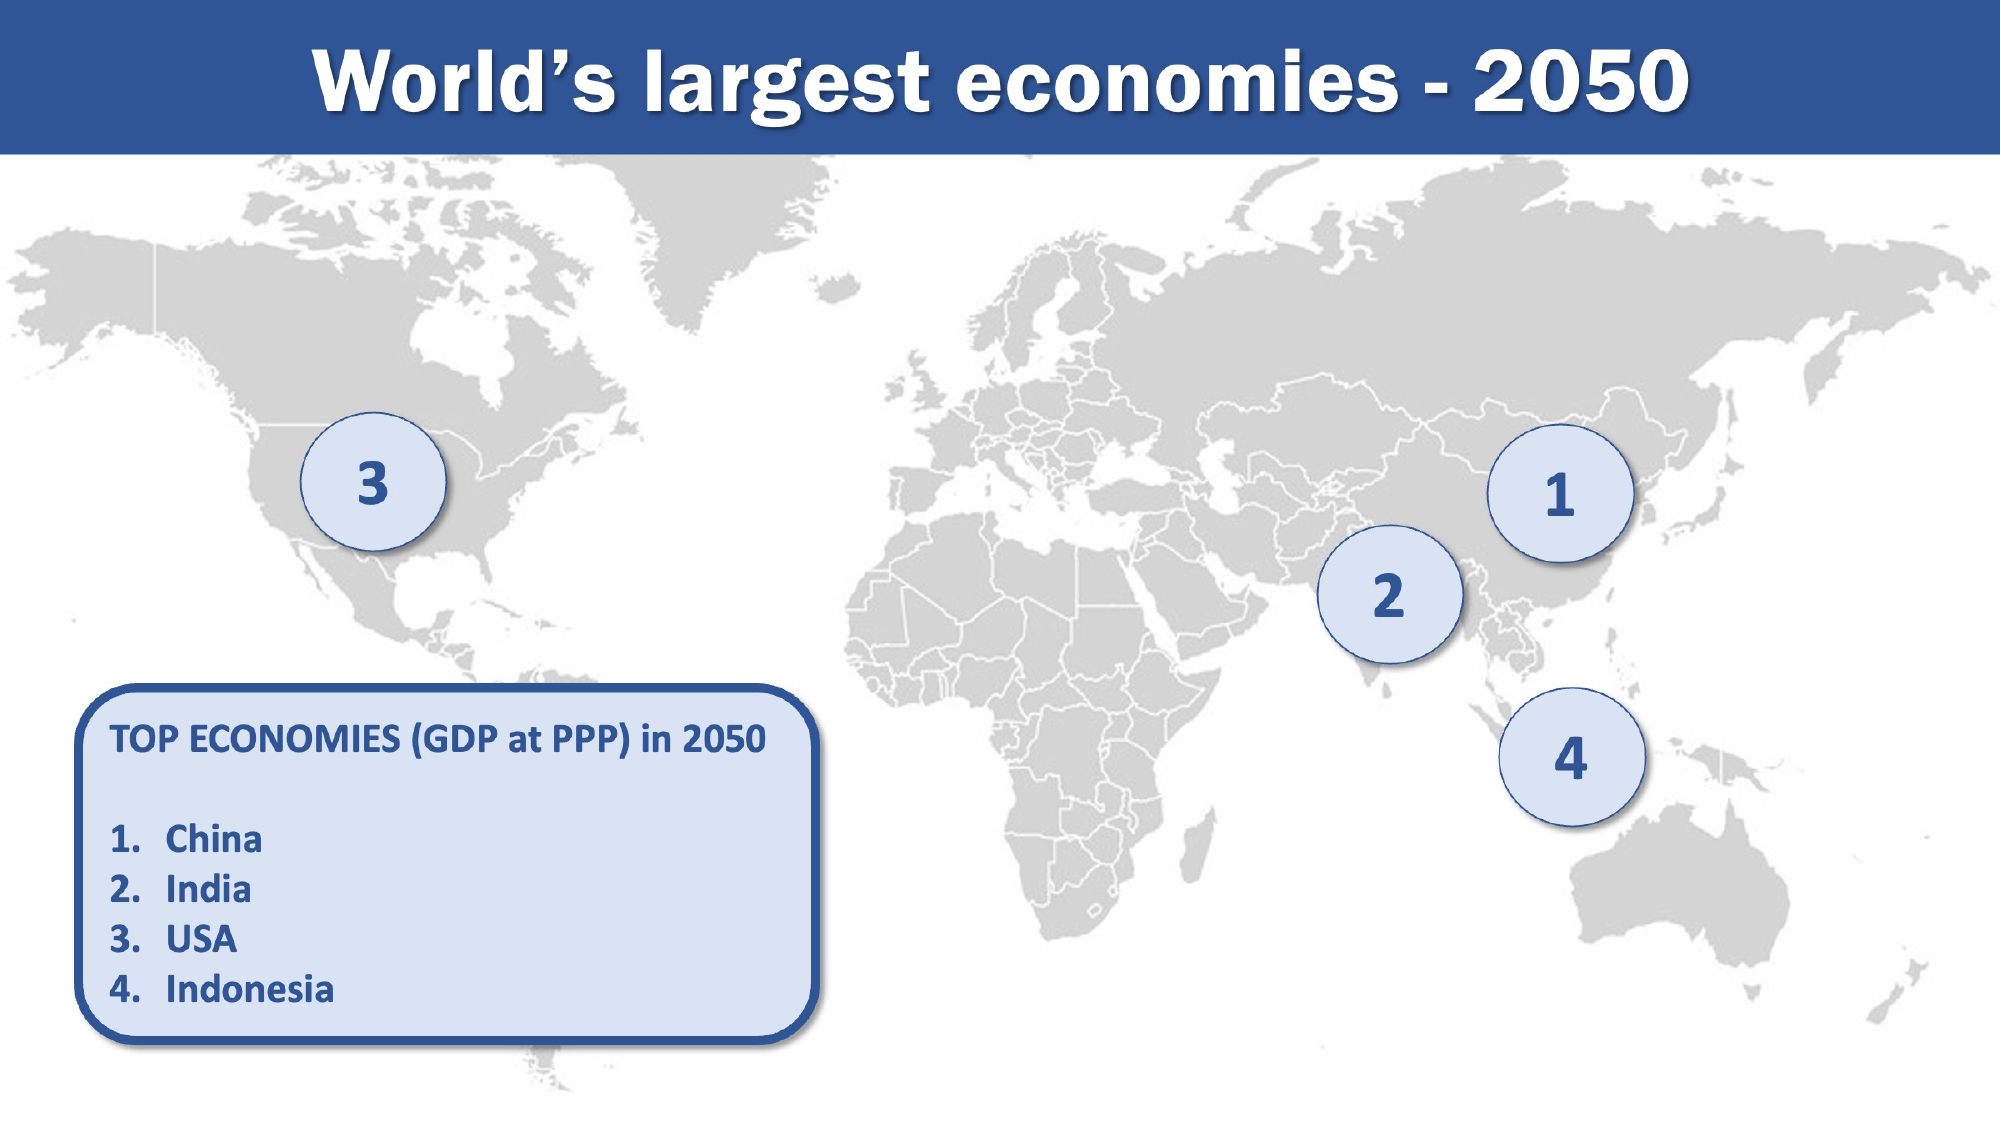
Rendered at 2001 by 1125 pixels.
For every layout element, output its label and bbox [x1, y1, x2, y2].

list [0, 0, 2000, 1125]
